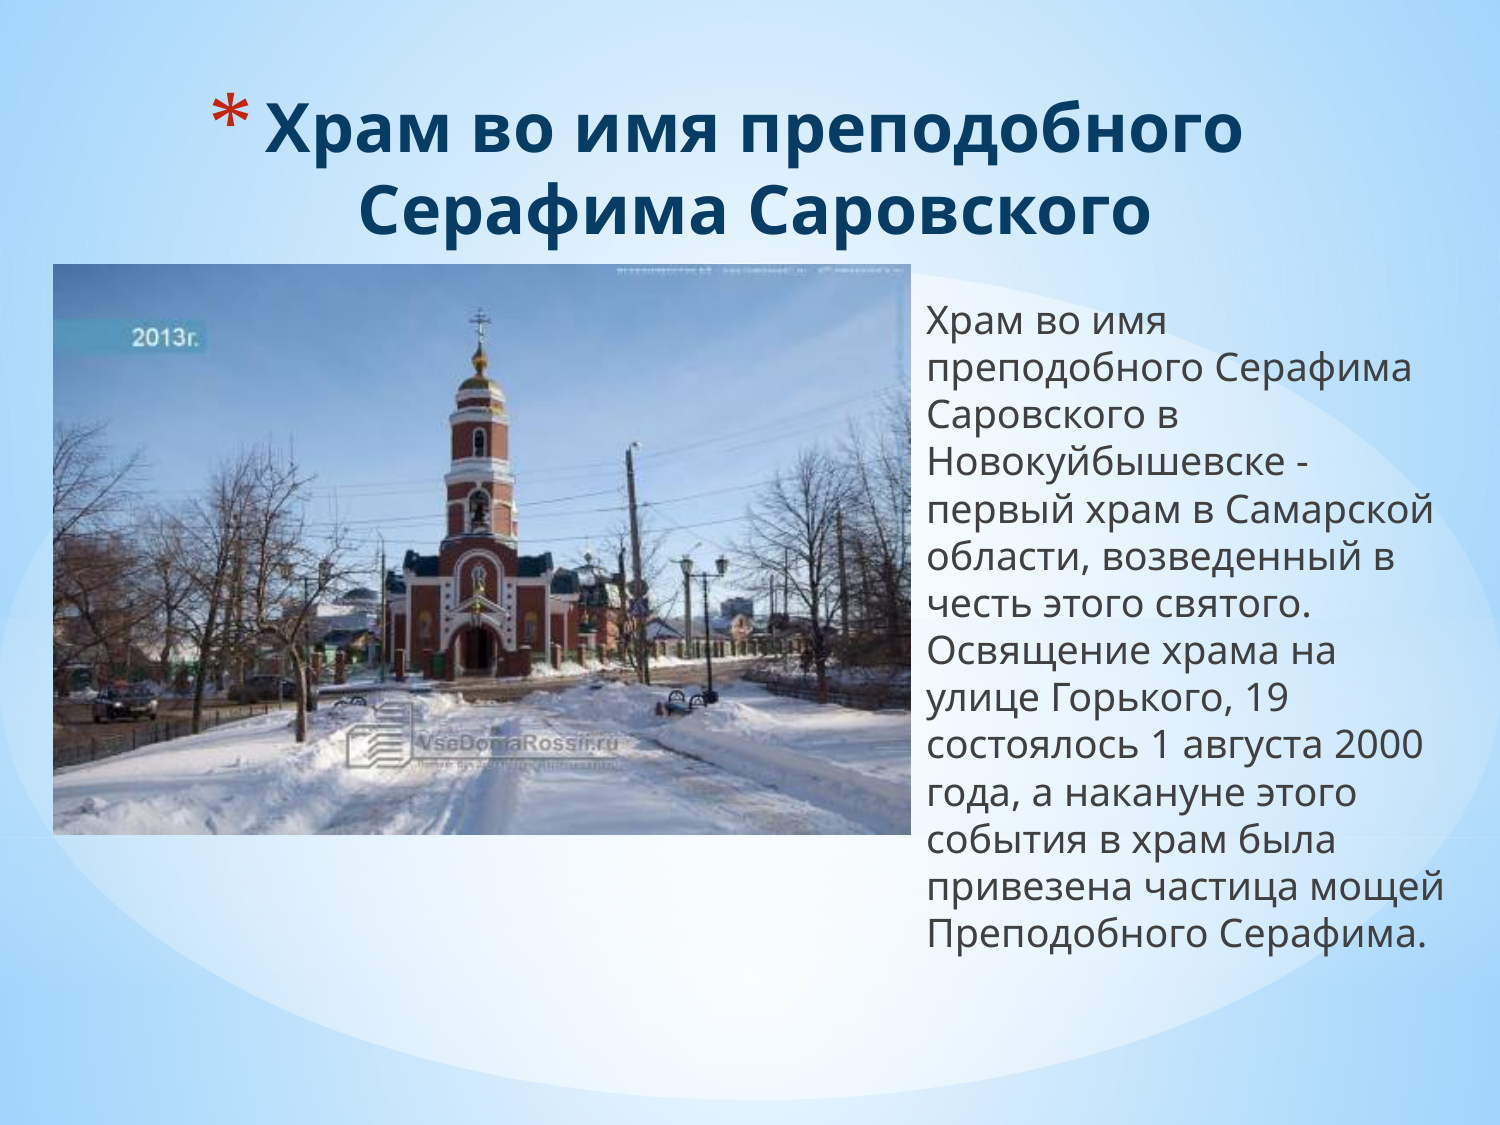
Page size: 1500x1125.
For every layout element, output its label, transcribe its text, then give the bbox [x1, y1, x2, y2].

list Храм во имя преподобного Серафима Саровского в Новокуйбышевске - первый храм в Самарской области, возведенный в честь этого святого. Освящение храма на улице Горького, 19 состоялось 1 августа 2000 года, а накануне этого события в храм была привезена частица мощей Преподобного Серафима. [911, 287, 1471, 1005]
title Храм во имя преподобного Серафима Саровского [194, 77, 1264, 265]
picture [52, 264, 912, 835]
